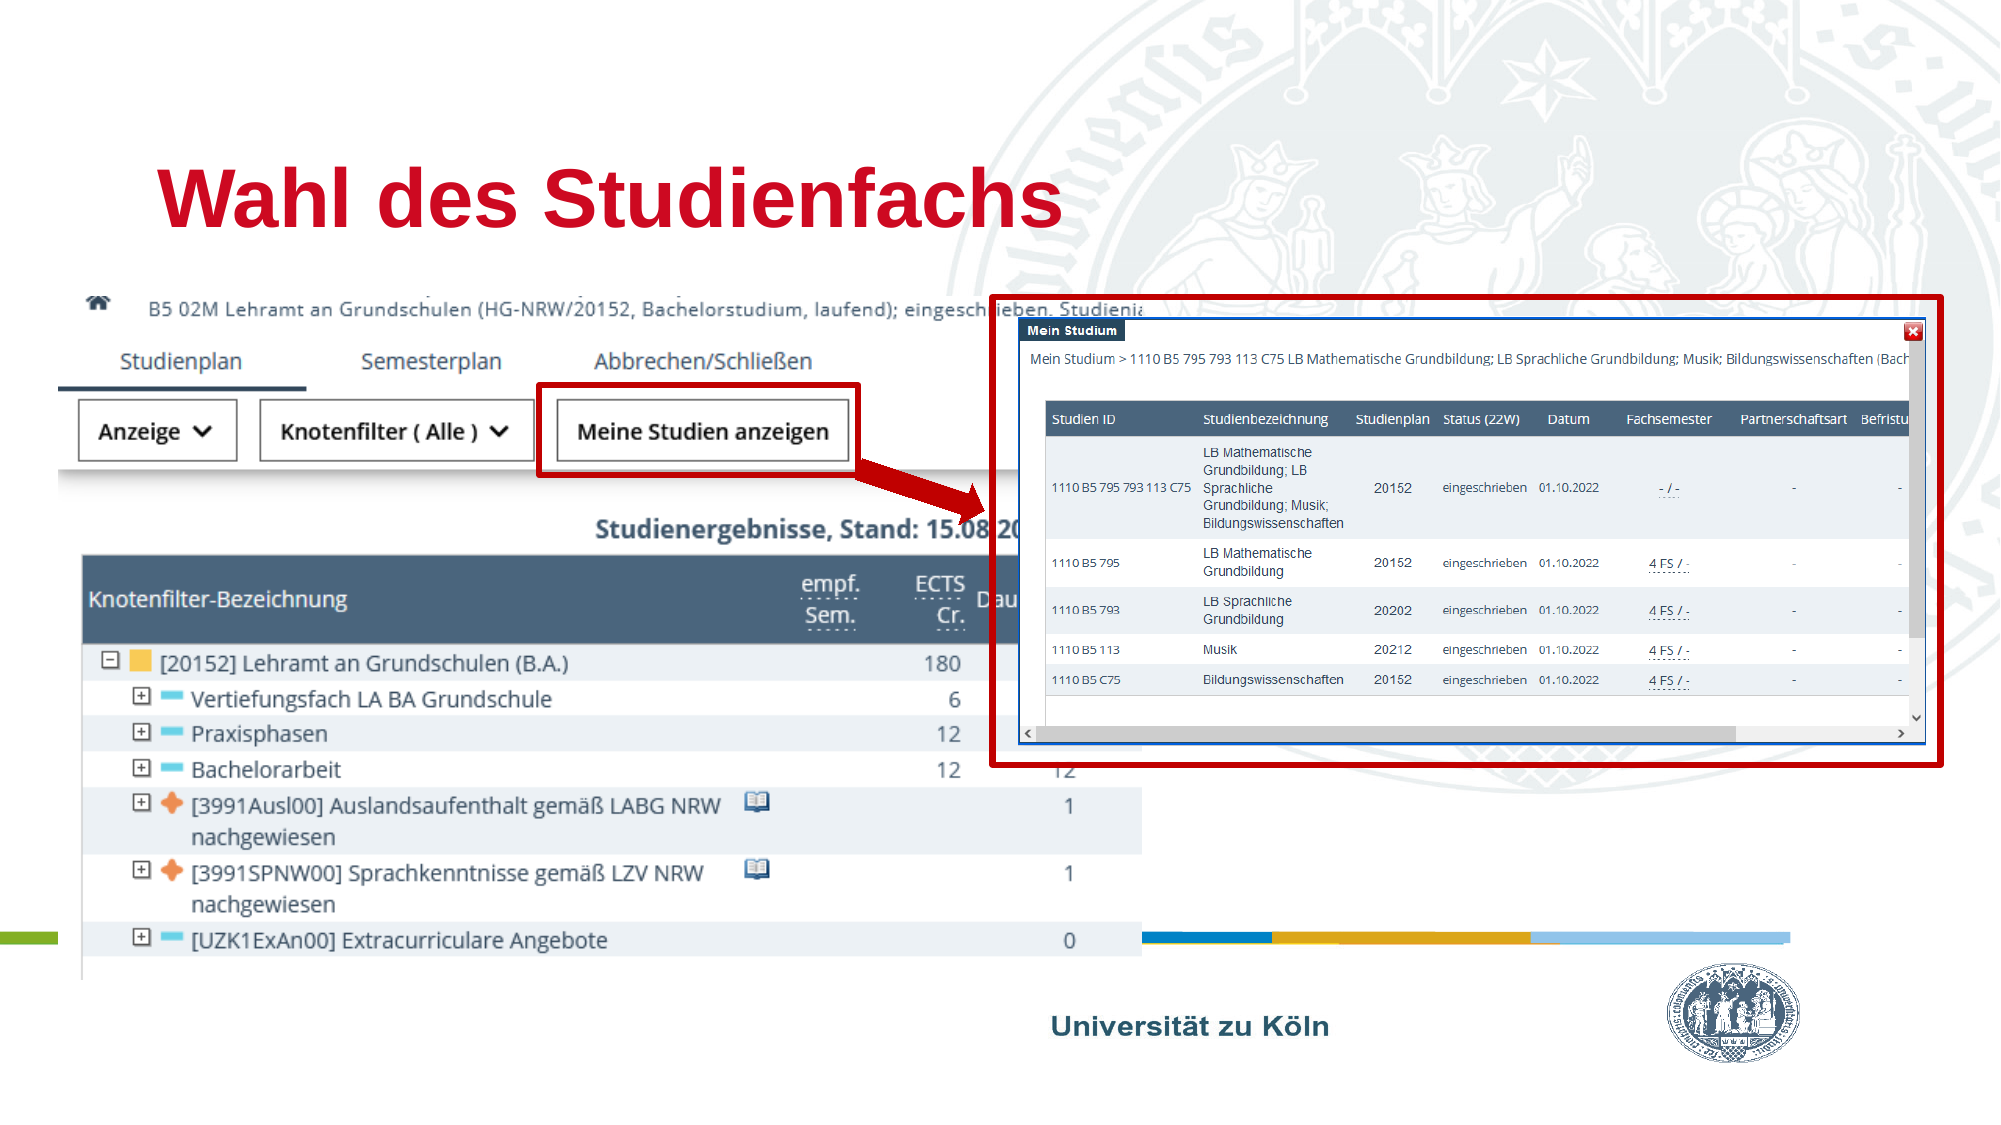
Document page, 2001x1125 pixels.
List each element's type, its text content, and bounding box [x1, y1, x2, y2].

title Wahl des Studienfachs [149, 99, 1851, 288]
picture [0, 0, 2001, 1125]
text_box [1143, 296, 1941, 765]
